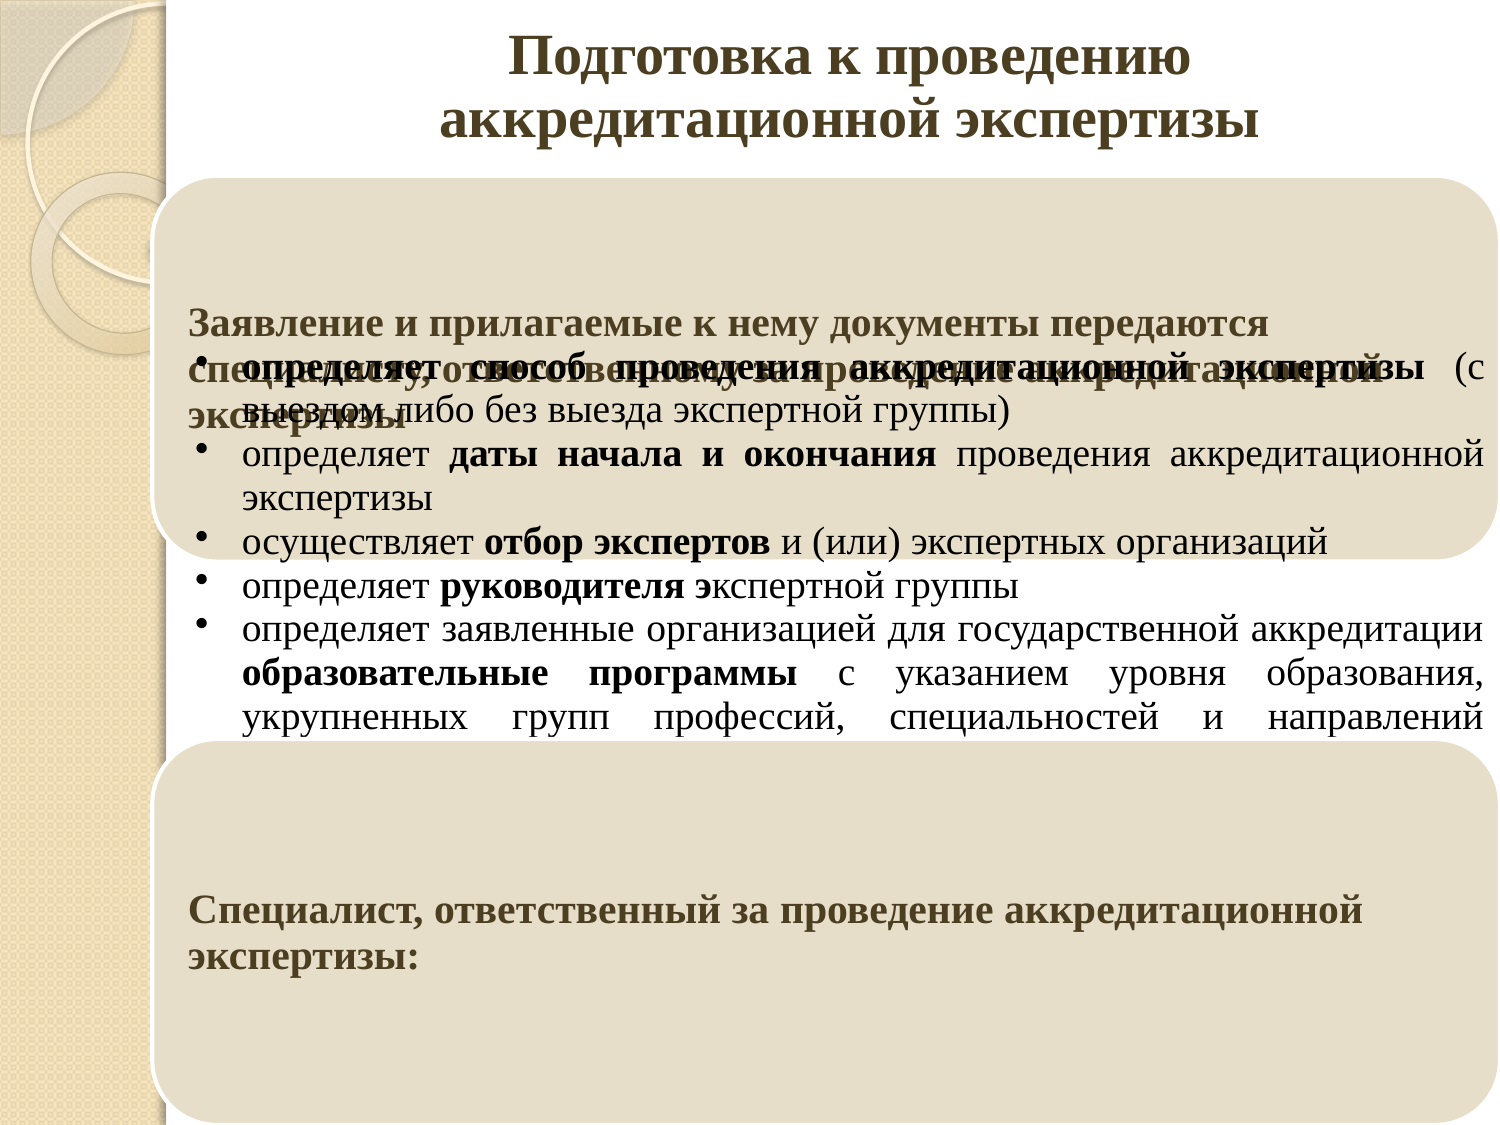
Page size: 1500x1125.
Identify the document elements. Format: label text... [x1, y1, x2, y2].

text_box Подготовка к проведению аккредитационной экспертизы [265, 27, 1435, 148]
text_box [152, 175, 1500, 1125]
